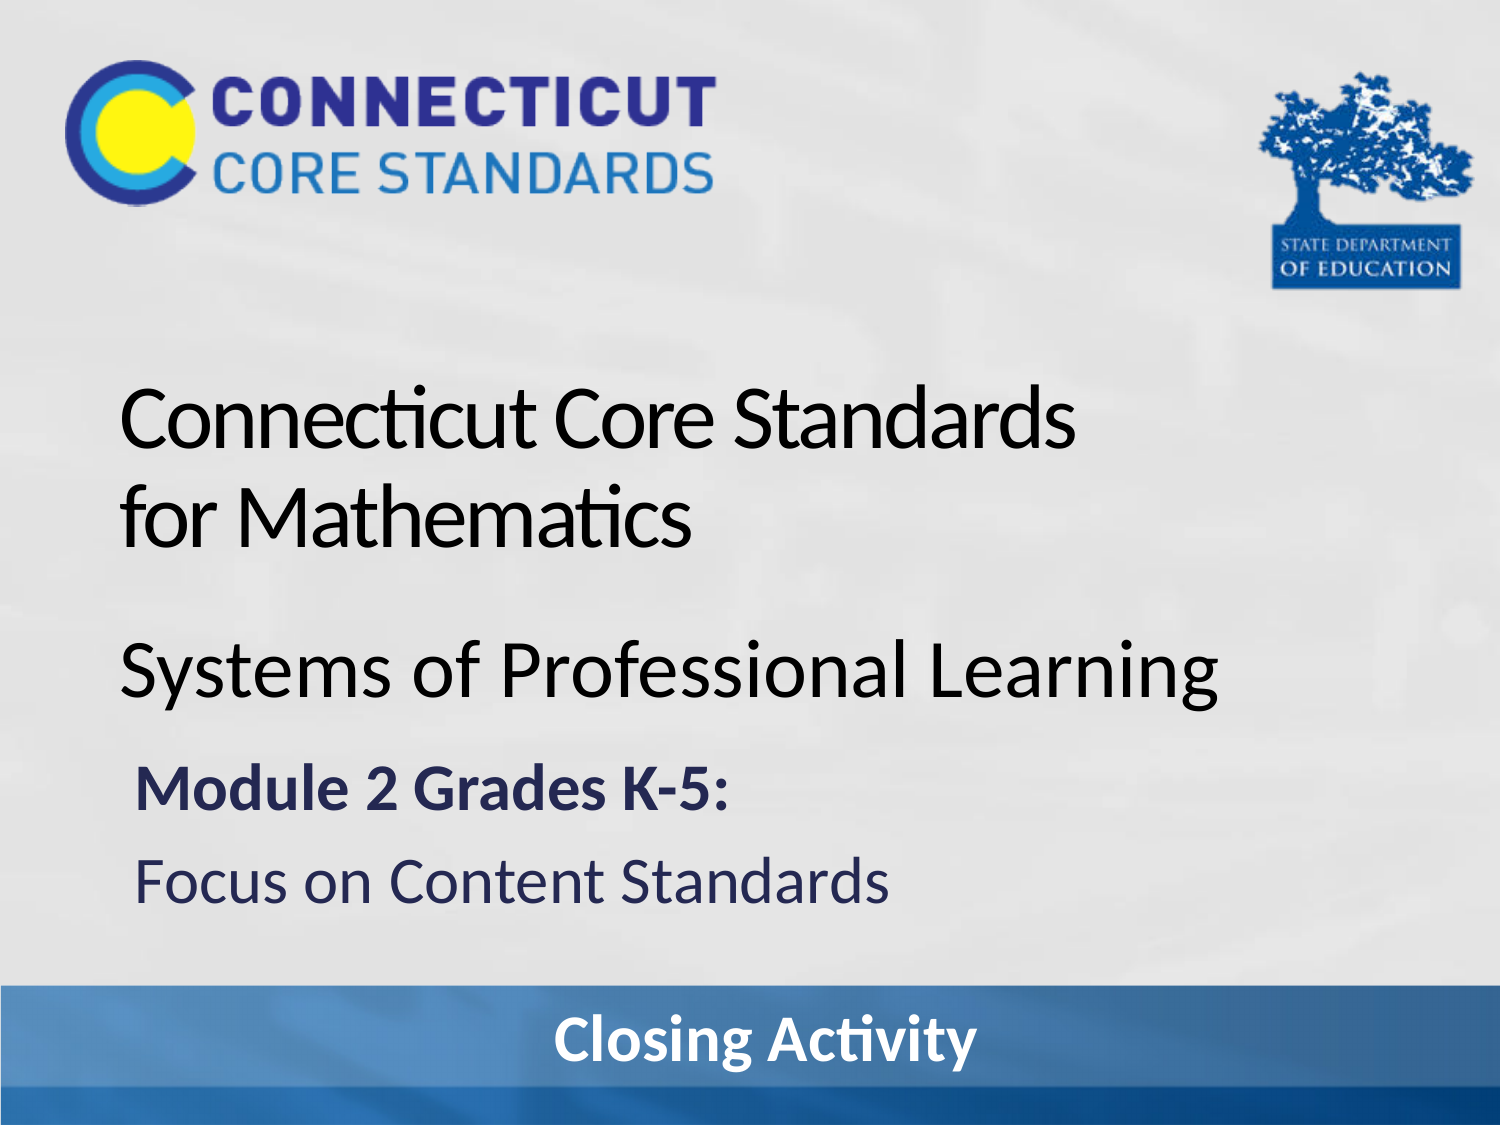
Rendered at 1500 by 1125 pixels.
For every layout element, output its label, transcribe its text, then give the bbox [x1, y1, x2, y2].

subtitle Systems of Professional Learning [119, 625, 1380, 701]
text_box Module 2 Grades K-5: Focus on Content Standards [119, 745, 1077, 926]
picture [0, 0, 1500, 985]
picture [2, 986, 1500, 1125]
title Connecticut Core Standards for Mathematics [119, 369, 1380, 620]
